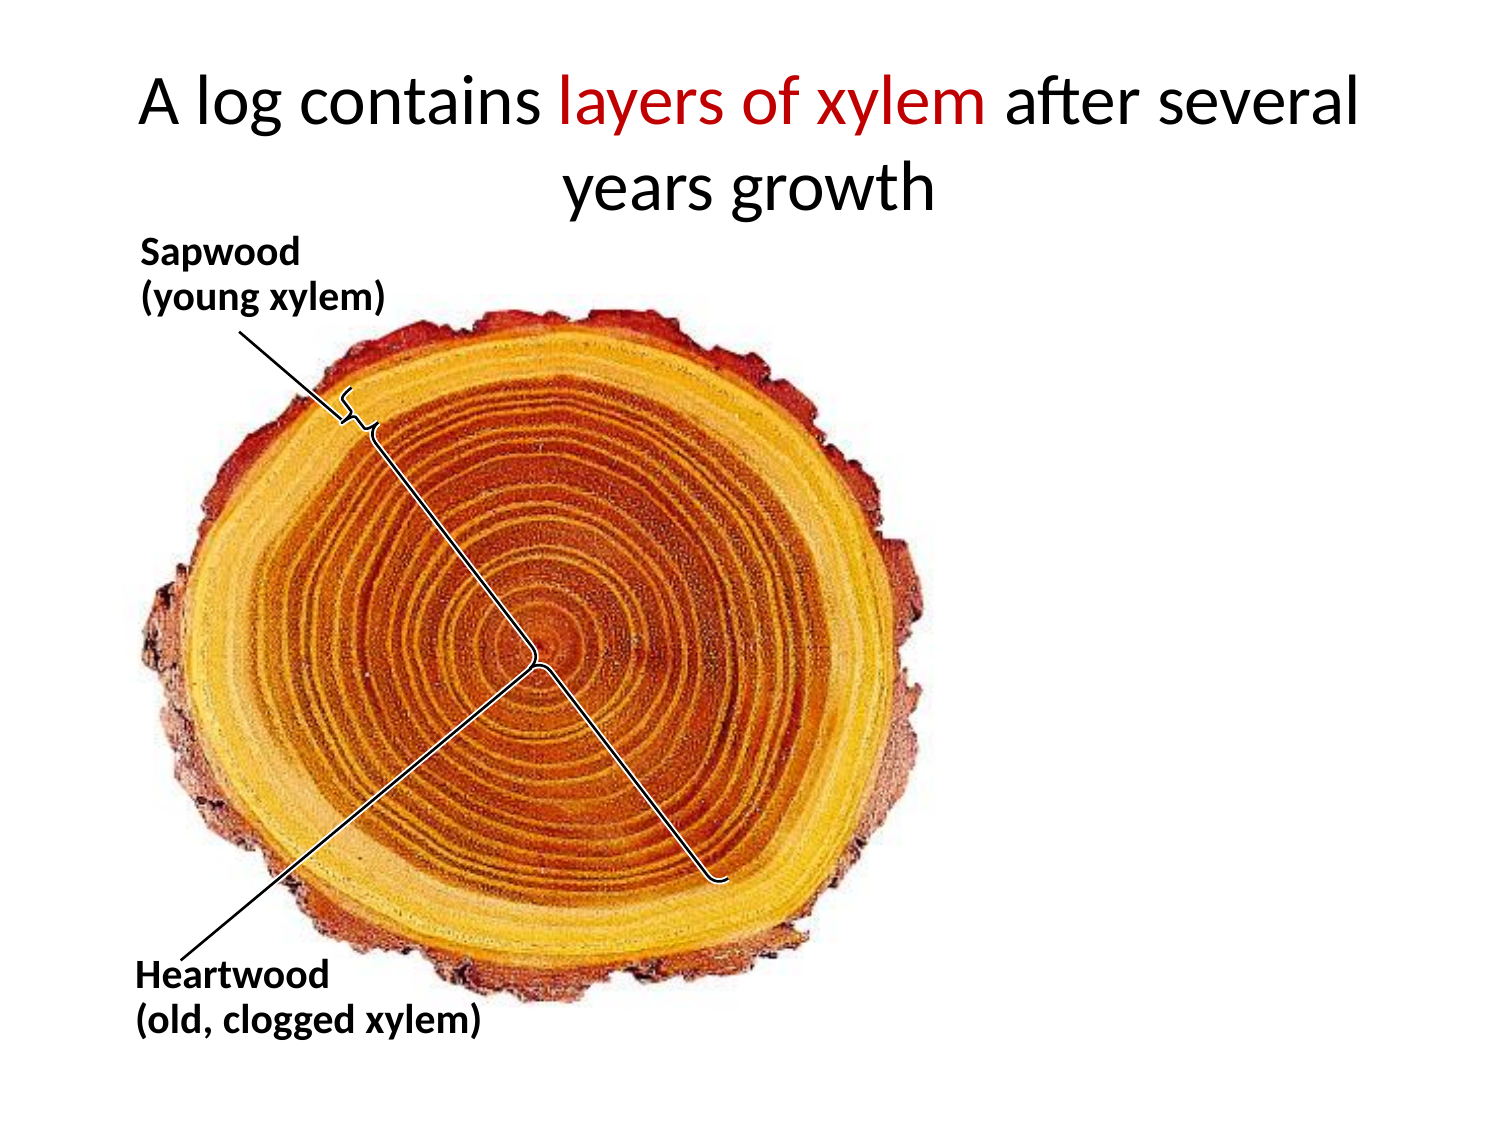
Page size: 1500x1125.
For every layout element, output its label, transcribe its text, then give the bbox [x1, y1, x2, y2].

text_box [92, 222, 956, 1051]
title A log contains layers of xylem after several years growth [75, 45, 1425, 233]
